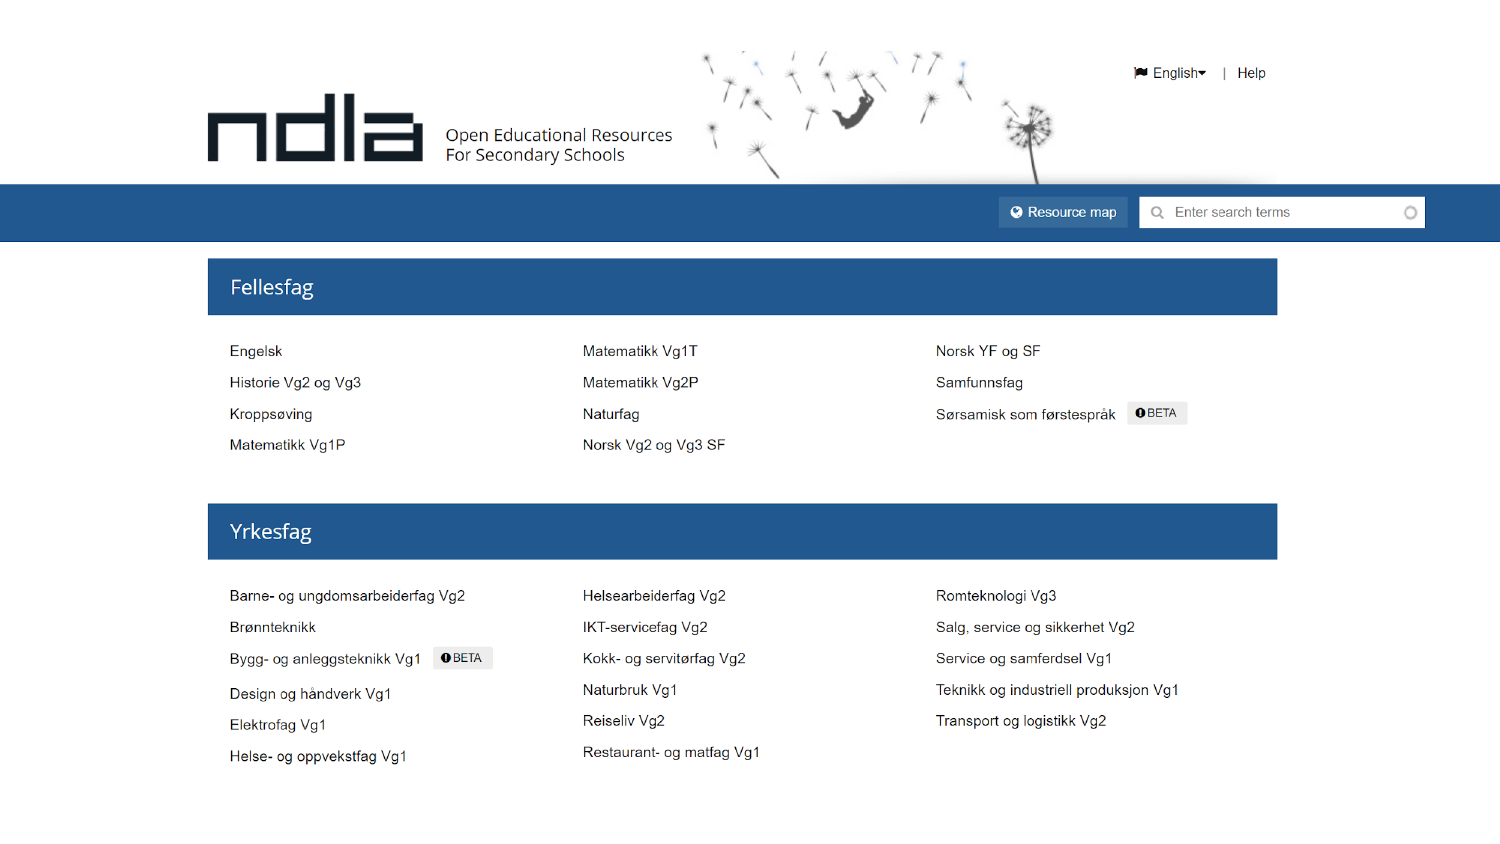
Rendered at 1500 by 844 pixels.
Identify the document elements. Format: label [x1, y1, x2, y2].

picture [0, 50, 1500, 793]
